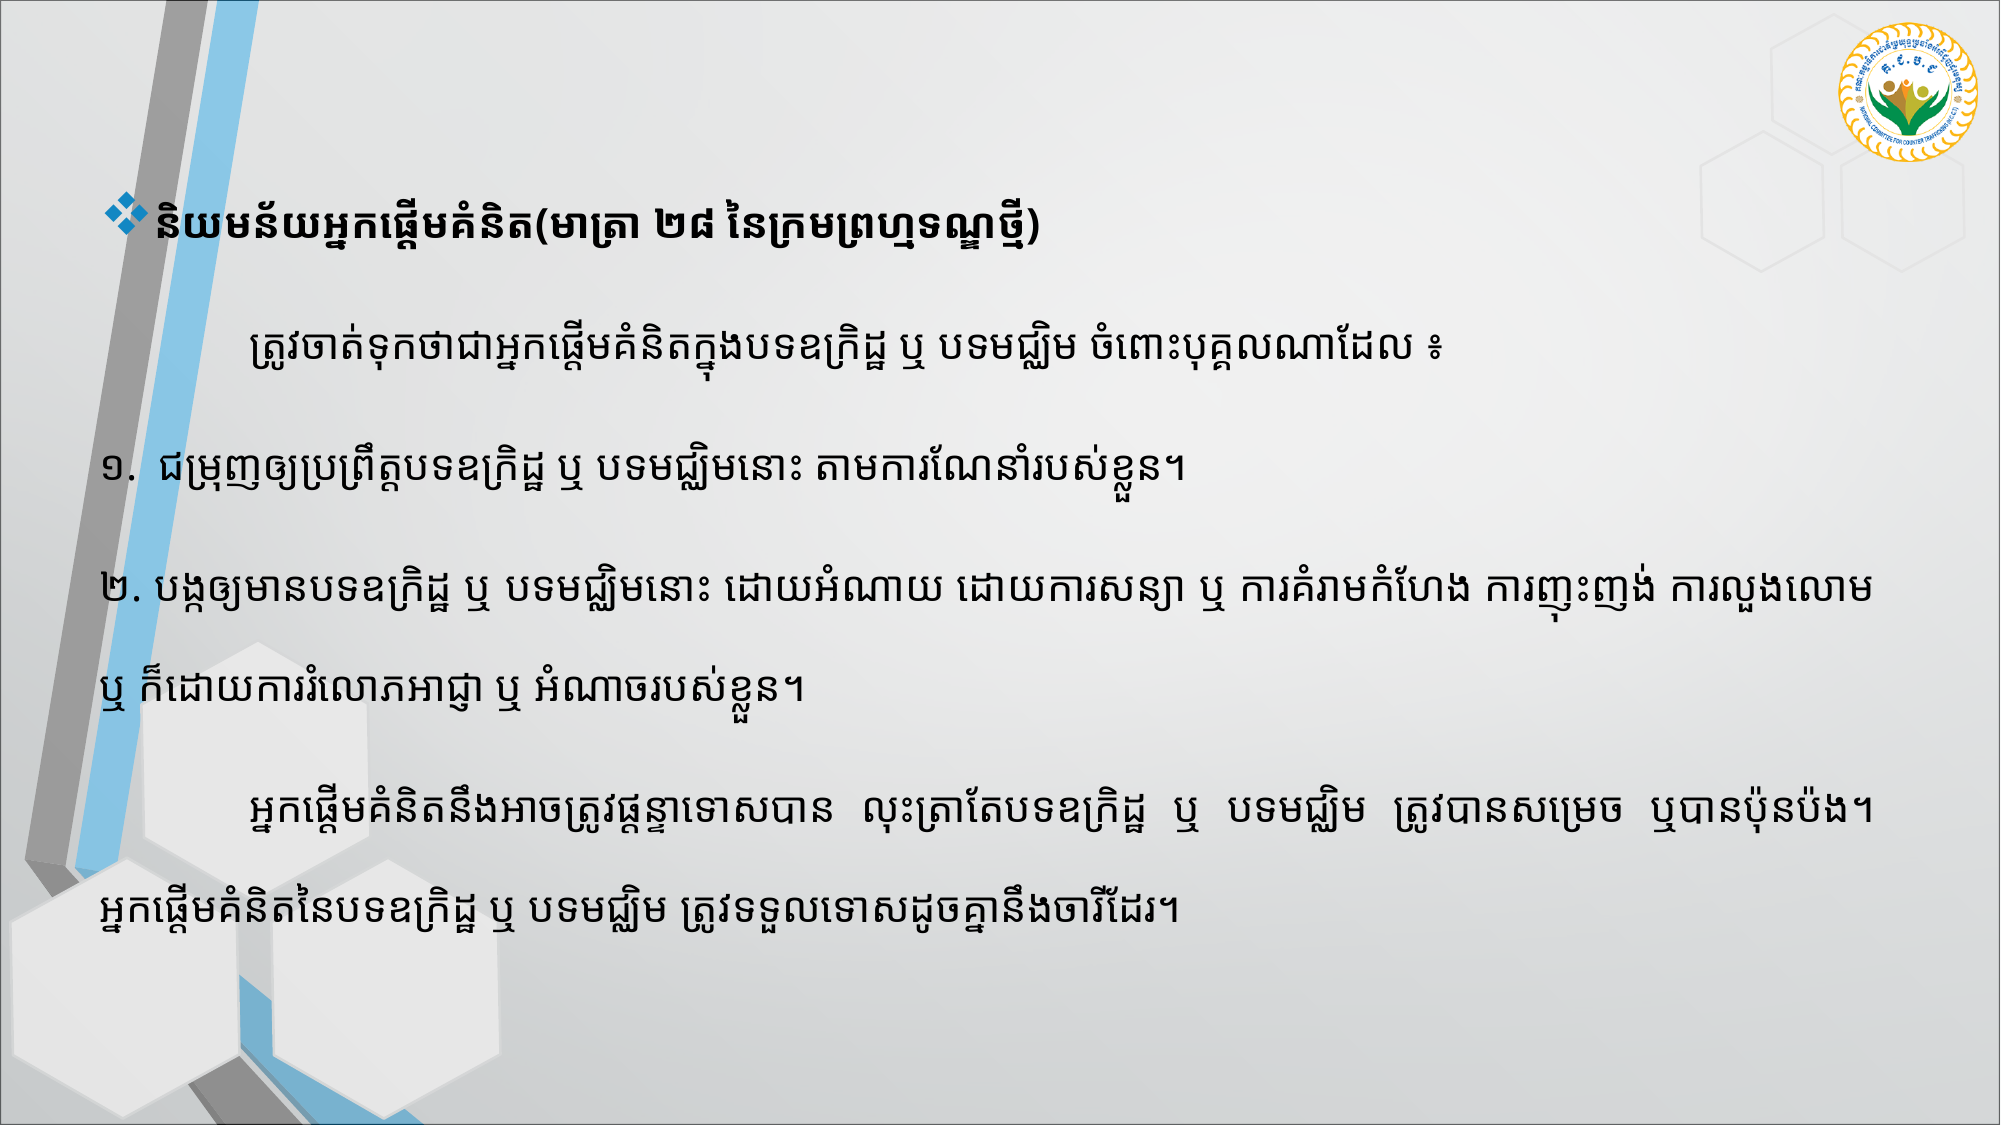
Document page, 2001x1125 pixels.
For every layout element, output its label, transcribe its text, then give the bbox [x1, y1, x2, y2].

picture [1838, 22, 1978, 162]
list និយមន័យអ្នកផ្ដើមគំនិត(មាត្រា ២៨ នៃក្រមព្រហ្មទណ្ឌថ្មី) ត្រូវចាត់ទុកថាជាអ្នកផ្ដើមគំនិតក្នុងបទឧក្រិដ្ឋ ឬ បទមជ្ឈិម ចំពោះបុគ្គលណាដែល ៖ ១. ជម្រុញឲ្យប្រព្រឹត្តបទឧក្រិដ្ឋ ឬ បទមជ្ឈិមនោះ តាមការណែនាំរបស់ខ្លួន។ ២. បង្កឲ្យមានបទឧក្រិដ្ឋ ឬ បទមជ្ឈិមនោះ ដោយអំណាយ ដោយការសន្យា ឬ ការគំរាមកំហែង ការញុះញង់ ការលួងលោម ឬ ក៏ដោយការរំលោភអាជ្ញា ឬ អំណាចរបស់ខ្លួន។ អ្នកផ្ដើមគំនិតនឹងអាចត្រូវផ្ដន្ទាទោសបាន លុះត្រាតែបទឧក្រិដ្ឋ ឬ បទមជ្ឈិម ត្រូវបានសម្រេច ឬបានប៉ុនប៉ង។ អ្នកផ្ដើមគំនិតនៃបទឧក្រិដ្ឋ ឬ បទមជ្ឈិម ត្រូវទទួលទោសដូចគ្នានឹងចារីដែរ។ [84, 81, 1890, 996]
